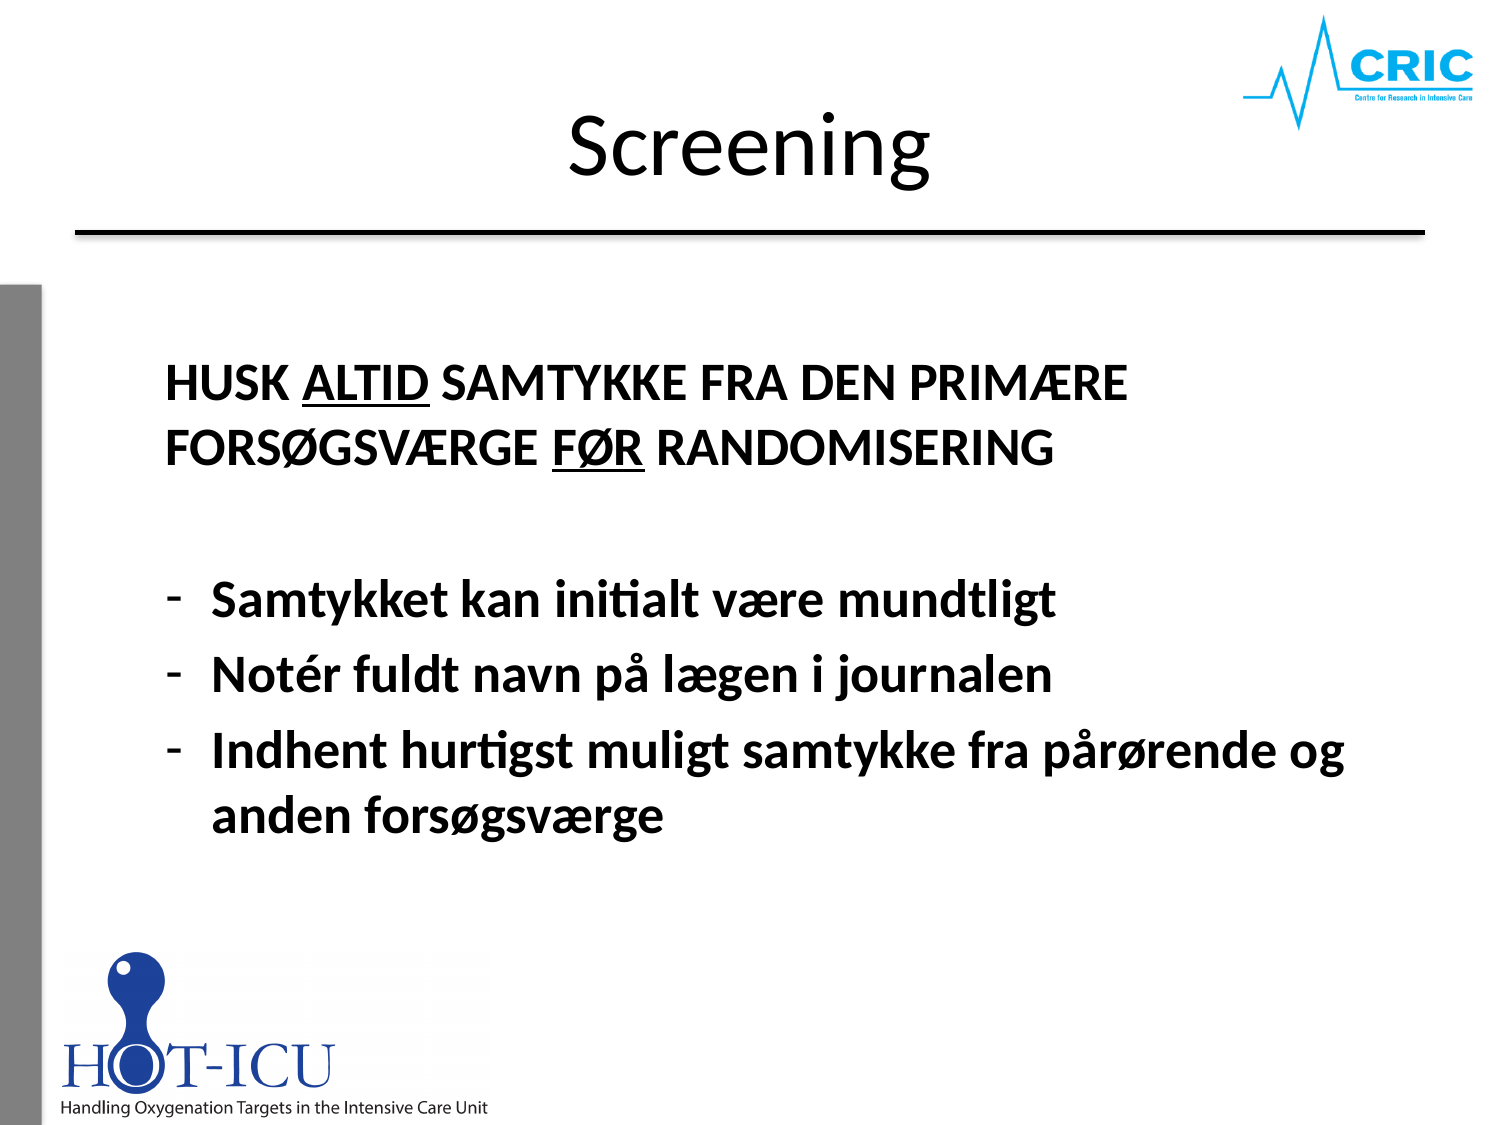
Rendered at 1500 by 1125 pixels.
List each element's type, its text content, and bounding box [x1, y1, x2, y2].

title Screening [75, 45, 1425, 230]
text_box [0, 284, 42, 1125]
picture [60, 949, 490, 1121]
picture [1235, 8, 1485, 138]
list HUSK ALTID SAMTYKKE FRA DEN PRIMÆRE FORSØGSVÆRGE FØR RANDOMISERING Samtykket kan initialt være mundtligt Notér fuldt navn på lægen i journalen Indhent hurtigst muligt samtykke fra pårørende og anden forsøgsværge [75, 262, 1425, 1005]
